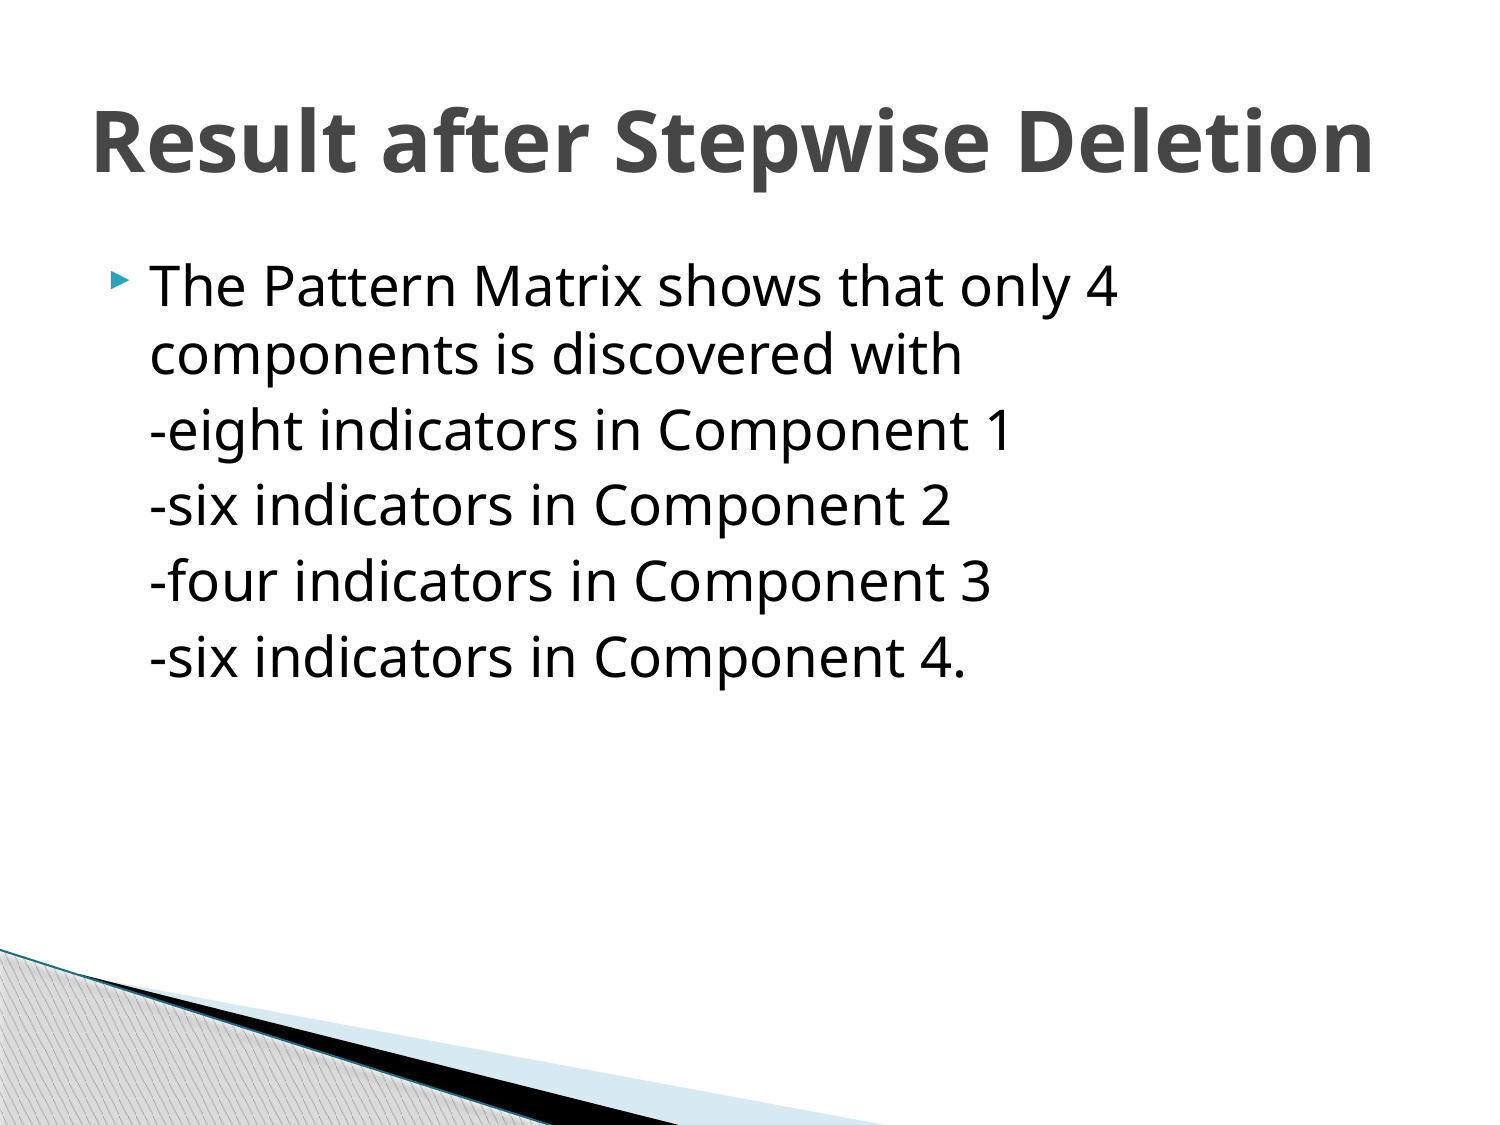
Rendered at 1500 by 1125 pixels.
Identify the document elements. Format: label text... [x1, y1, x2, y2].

title Result after Stepwise Deletion [75, 45, 1425, 233]
list The Pattern Matrix shows that only 4 components is discovered with -eight indicators in Component 1 -six indicators in Component 2 -four indicators in Component 3 -six indicators in Component 4. [75, 243, 1425, 986]
